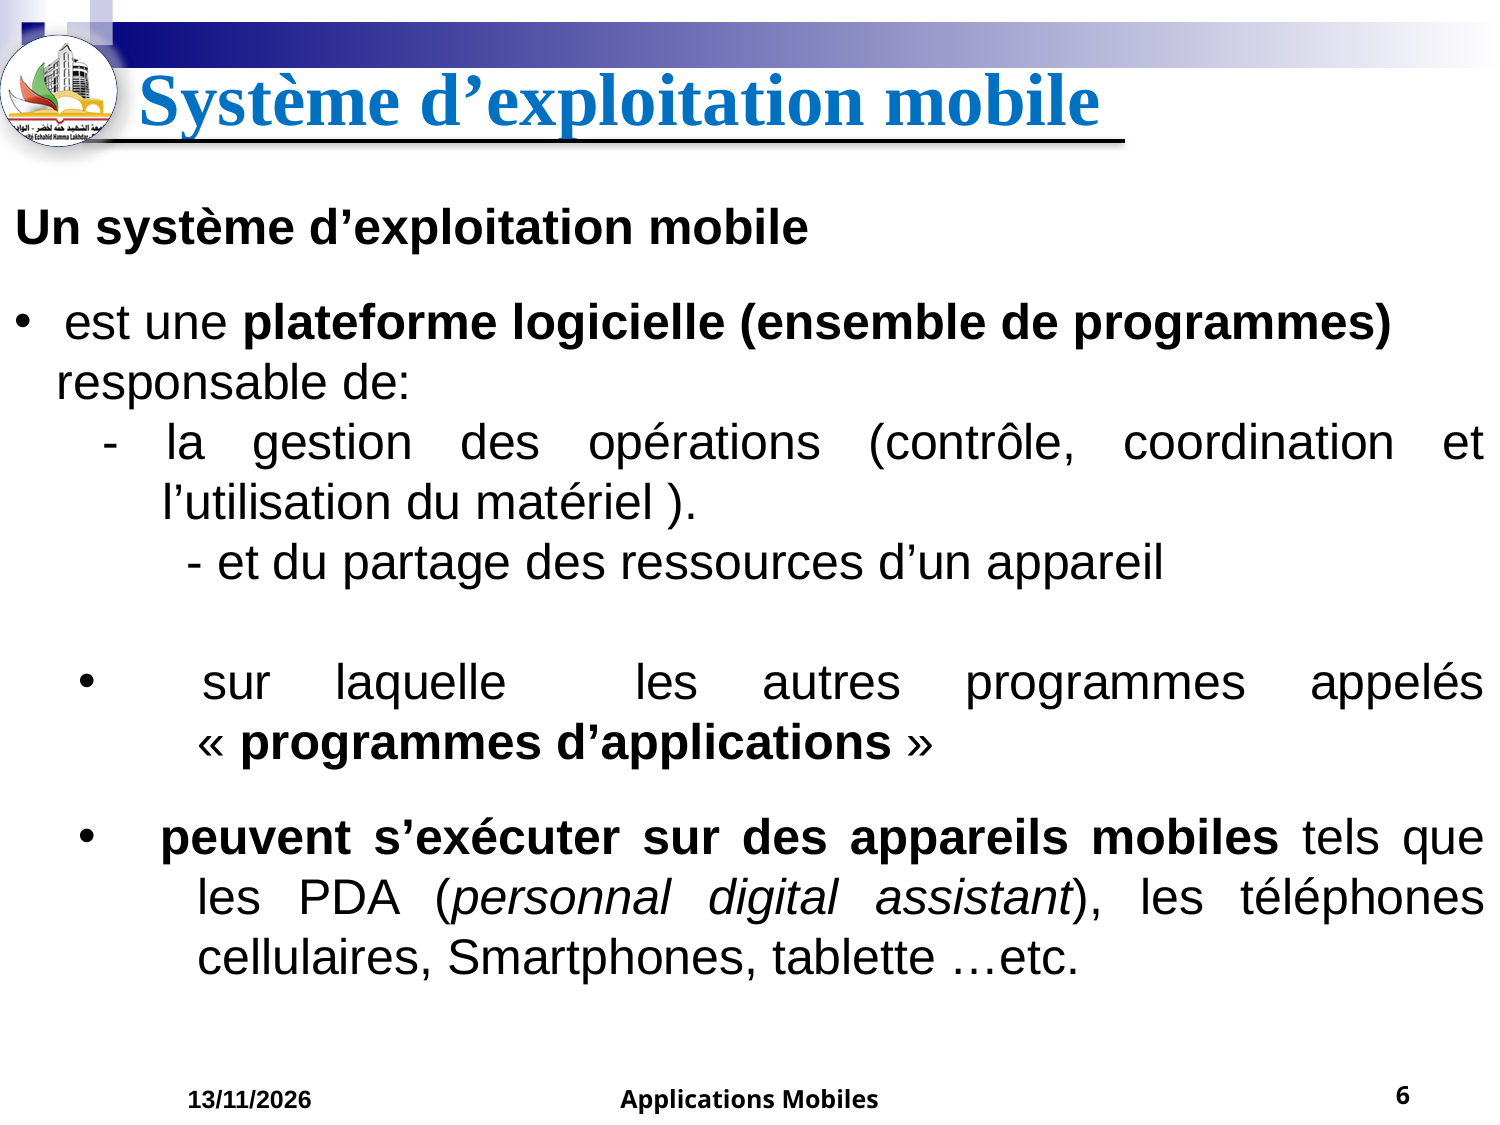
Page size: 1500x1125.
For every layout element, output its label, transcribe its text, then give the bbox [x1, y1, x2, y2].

title Système d’exploitation mobile [123, 34, 1161, 157]
text_box Un système d’exploitation mobile est une plateforme logicielle (ensemble de programmes) responsable de: - la gestion des opérations (contrôle, coordination et l’utilisation du matériel ). - et du partage des ressources d’un appareil sur laquelle les autres programmes appelés « programmes d’applications » peuvent s’exécuter sur des appareils mobiles tels que les PDA (personnal digital assistant), les téléphones cellulaires, Smartphones, tablette …etc. [0, 187, 1500, 993]
slide_number 6 [1074, 1042, 1426, 1122]
footer Applications Mobiles [512, 1042, 988, 1122]
picture [0, 34, 118, 147]
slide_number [74, 1042, 426, 1122]
